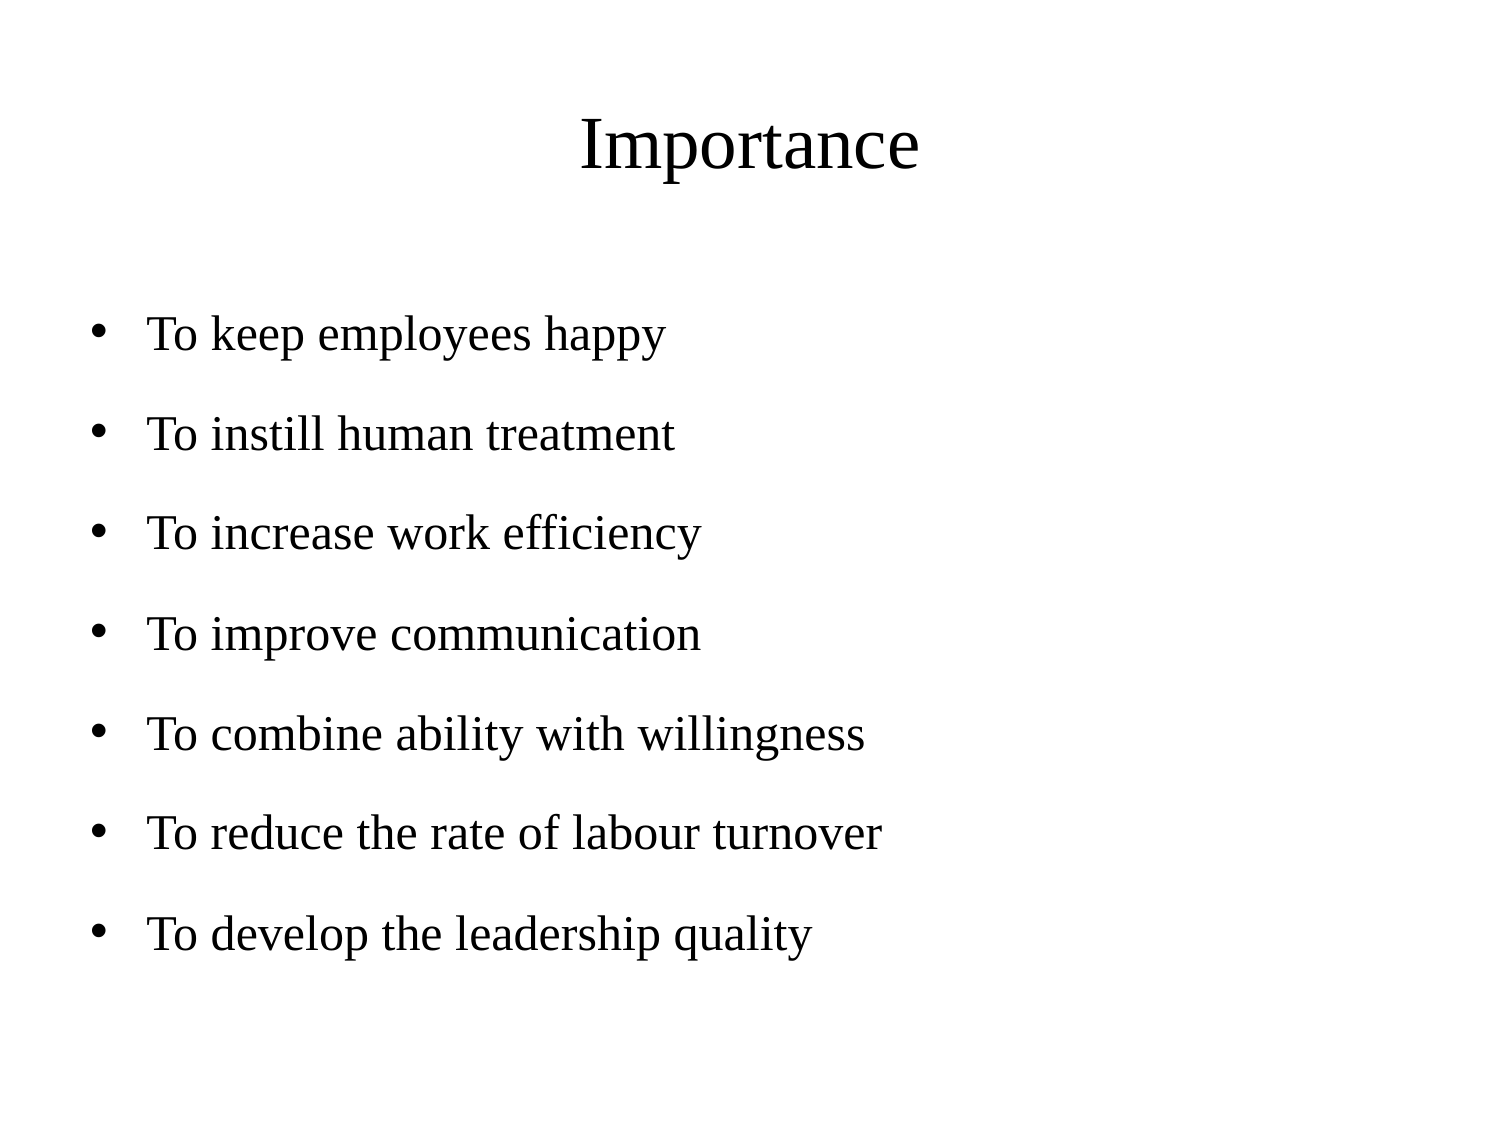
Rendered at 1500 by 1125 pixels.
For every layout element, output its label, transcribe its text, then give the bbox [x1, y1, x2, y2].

title Importance [75, 45, 1425, 233]
list To keep employees happy To instill human treatment To increase work efficiency To improve communication To combine ability with willingness To reduce the rate of labour turnover To develop the leadership quality [75, 262, 1425, 1005]
